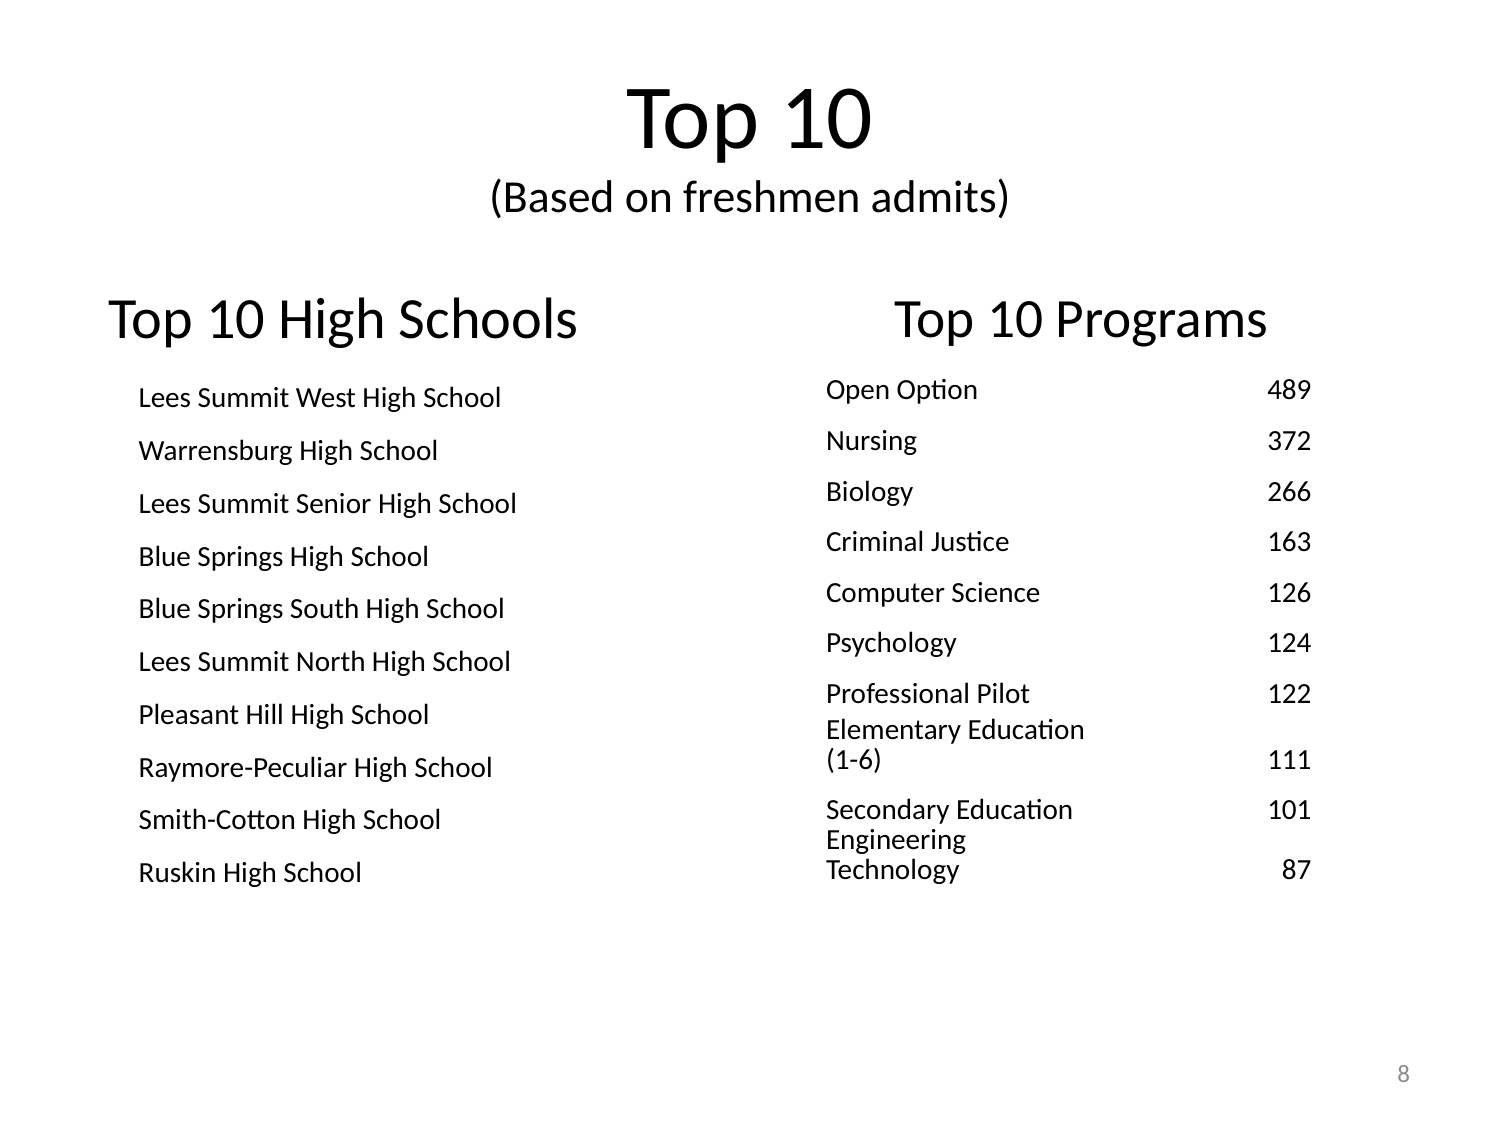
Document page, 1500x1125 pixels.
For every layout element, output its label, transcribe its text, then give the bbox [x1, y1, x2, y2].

table_cell 372 [1102, 407, 1312, 458]
table_cell Blue Springs High School [137, 521, 600, 573]
table_cell 111 [1102, 711, 1312, 776]
table_cell Lees Summit Senior High School [137, 468, 600, 521]
table_cell 126 [1102, 559, 1312, 609]
table_cell Lees Summit North High School [137, 626, 600, 679]
table_cell Nursing [825, 407, 1102, 458]
table_cell Engineering Technology [825, 827, 1102, 887]
table_cell Computer Science [825, 559, 1102, 609]
table_cell Warrensburg High School [137, 415, 600, 468]
table_cell Smith-Cotton High School [137, 784, 600, 837]
table_cell Elementary Education (1-6) [825, 711, 1102, 776]
table_cell Criminal Justice [825, 508, 1102, 559]
table_cell Biology [825, 458, 1102, 508]
table_cell 124 [1102, 609, 1312, 660]
table_cell Blue Springs South High School [137, 573, 600, 626]
table_cell 101 [1102, 776, 1312, 827]
text_box Top 10 High Schools [62, 287, 625, 369]
table_cell 266 [1102, 458, 1312, 508]
table_cell Raymore-Peculiar High School [137, 732, 600, 784]
table_cell Secondary Education [825, 776, 1102, 827]
table_cell 163 [1102, 508, 1312, 559]
table_header 489 [1102, 356, 1312, 407]
list Top 10 Programs [800, 275, 1363, 357]
table_cell Ruskin High School [137, 837, 600, 890]
table_cell 122 [1102, 660, 1312, 711]
table_cell Pleasant Hill High School [137, 679, 600, 732]
table_cell 87 [1102, 827, 1312, 887]
table_cell Psychology [825, 609, 1102, 660]
table_cell Professional Pilot [825, 660, 1102, 711]
table_header Lees Summit West High School [137, 369, 600, 415]
title Top 10 (Based on freshmen admits) [75, 45, 1425, 233]
slide_number 8 [1074, 1042, 1425, 1103]
table_header Open Option [825, 356, 1102, 407]
